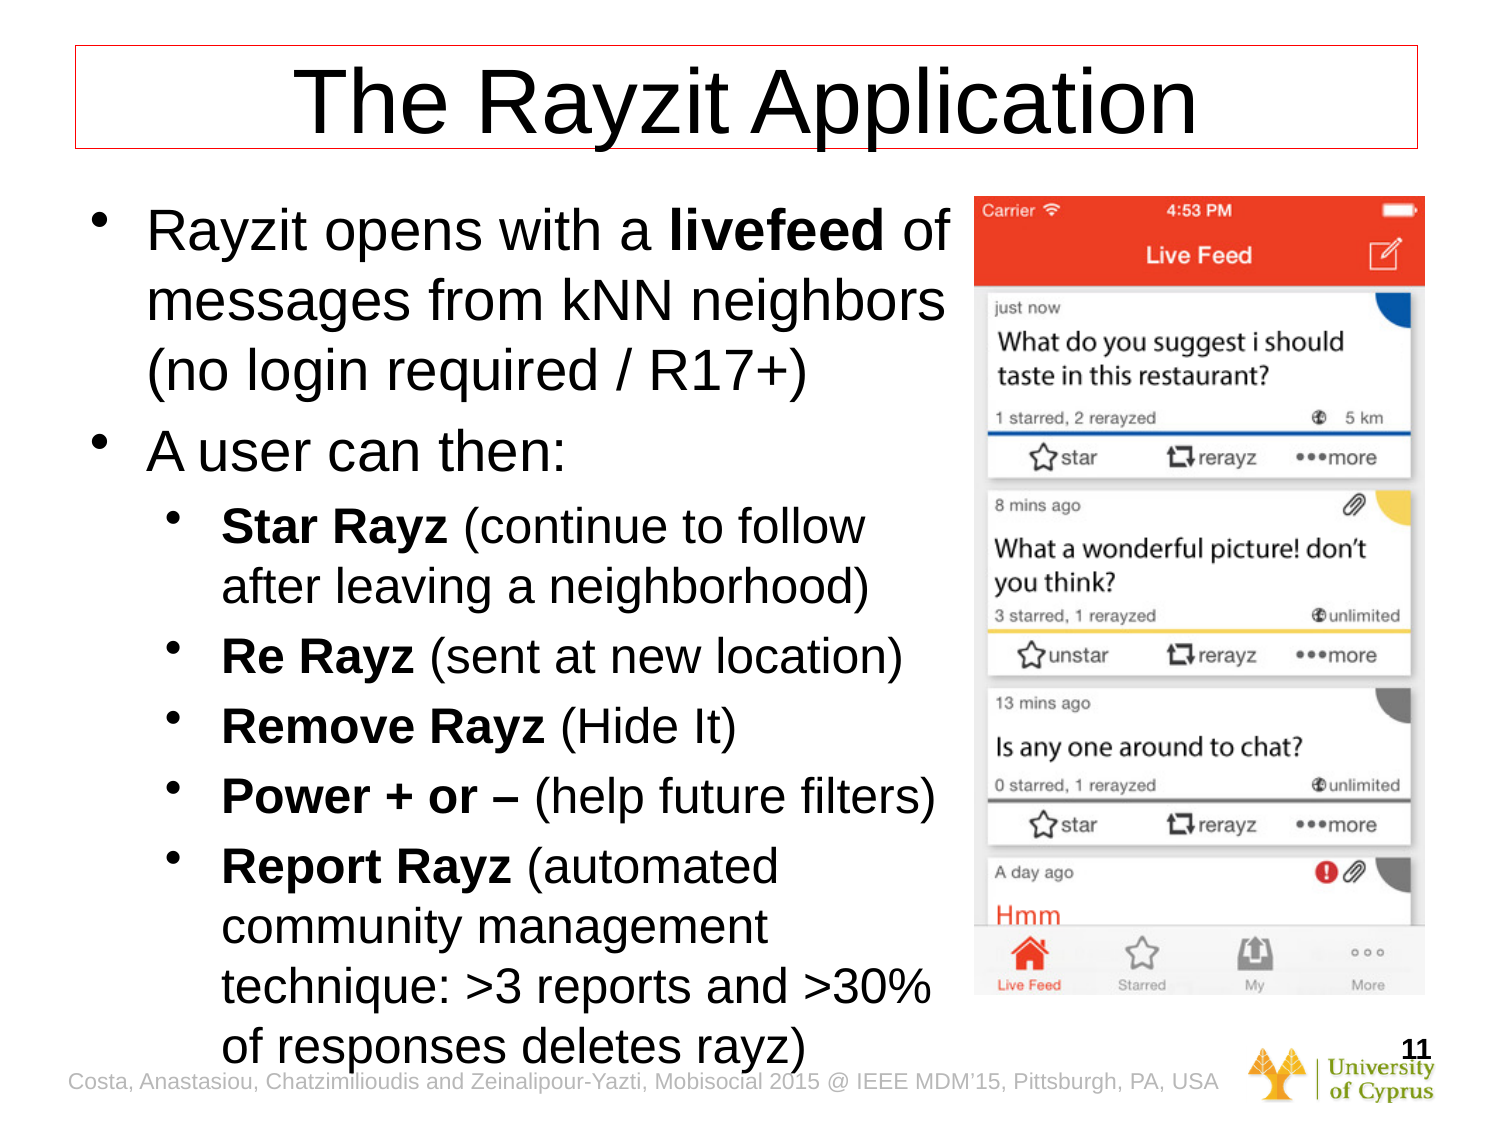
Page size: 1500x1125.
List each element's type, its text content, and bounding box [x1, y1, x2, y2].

picture [1246, 1046, 1436, 1103]
text_box Rayzit opens with a livefeed of messages from kNN neighbors (no login required / R17+) A user can then: Star Rayz (continue to follow after leaving a neighborhood) Re Rayz (sent at new location) Remove Rayz (Hide It) Power + or – (help future filters) Report Rayz (automated community management technique: >3 reports and >30% of responses deletes rayz) [75, 184, 975, 976]
title The Rayzit Application [75, 45, 1418, 149]
picture [974, 196, 1425, 996]
